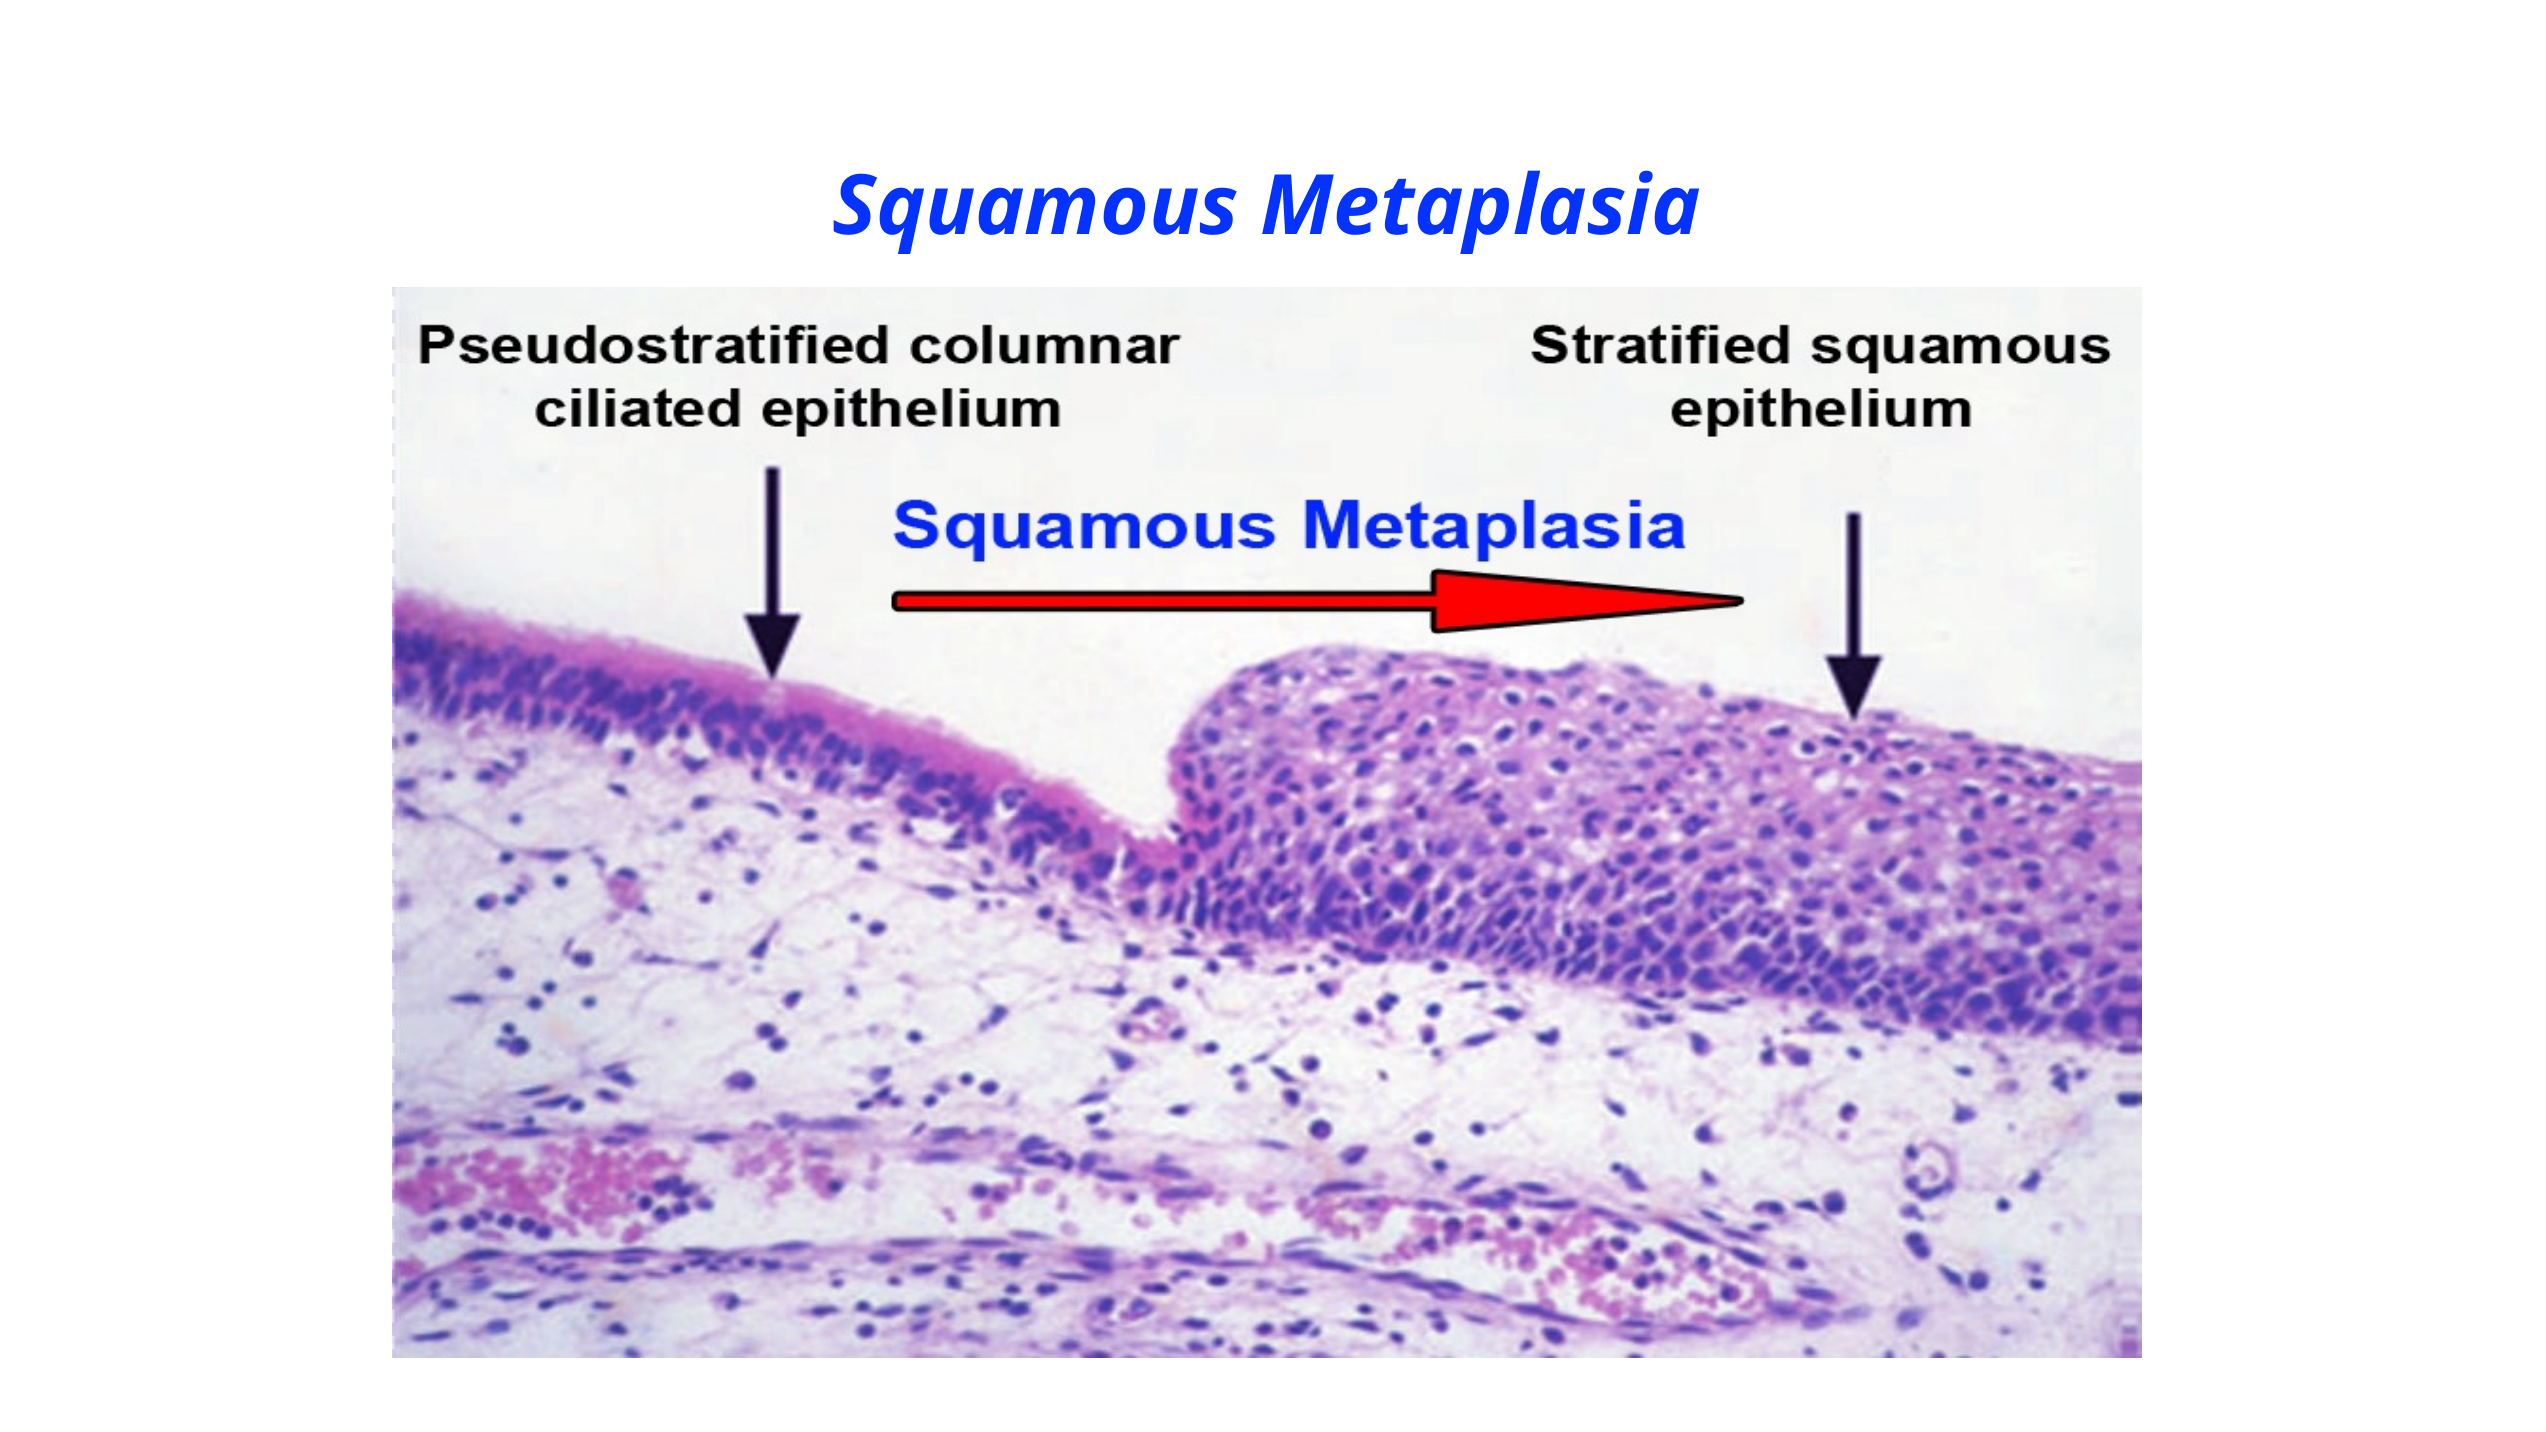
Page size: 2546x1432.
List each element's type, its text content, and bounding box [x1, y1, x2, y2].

text_box Squamous Metaplasia [817, 144, 1717, 260]
picture [391, 287, 2142, 1359]
